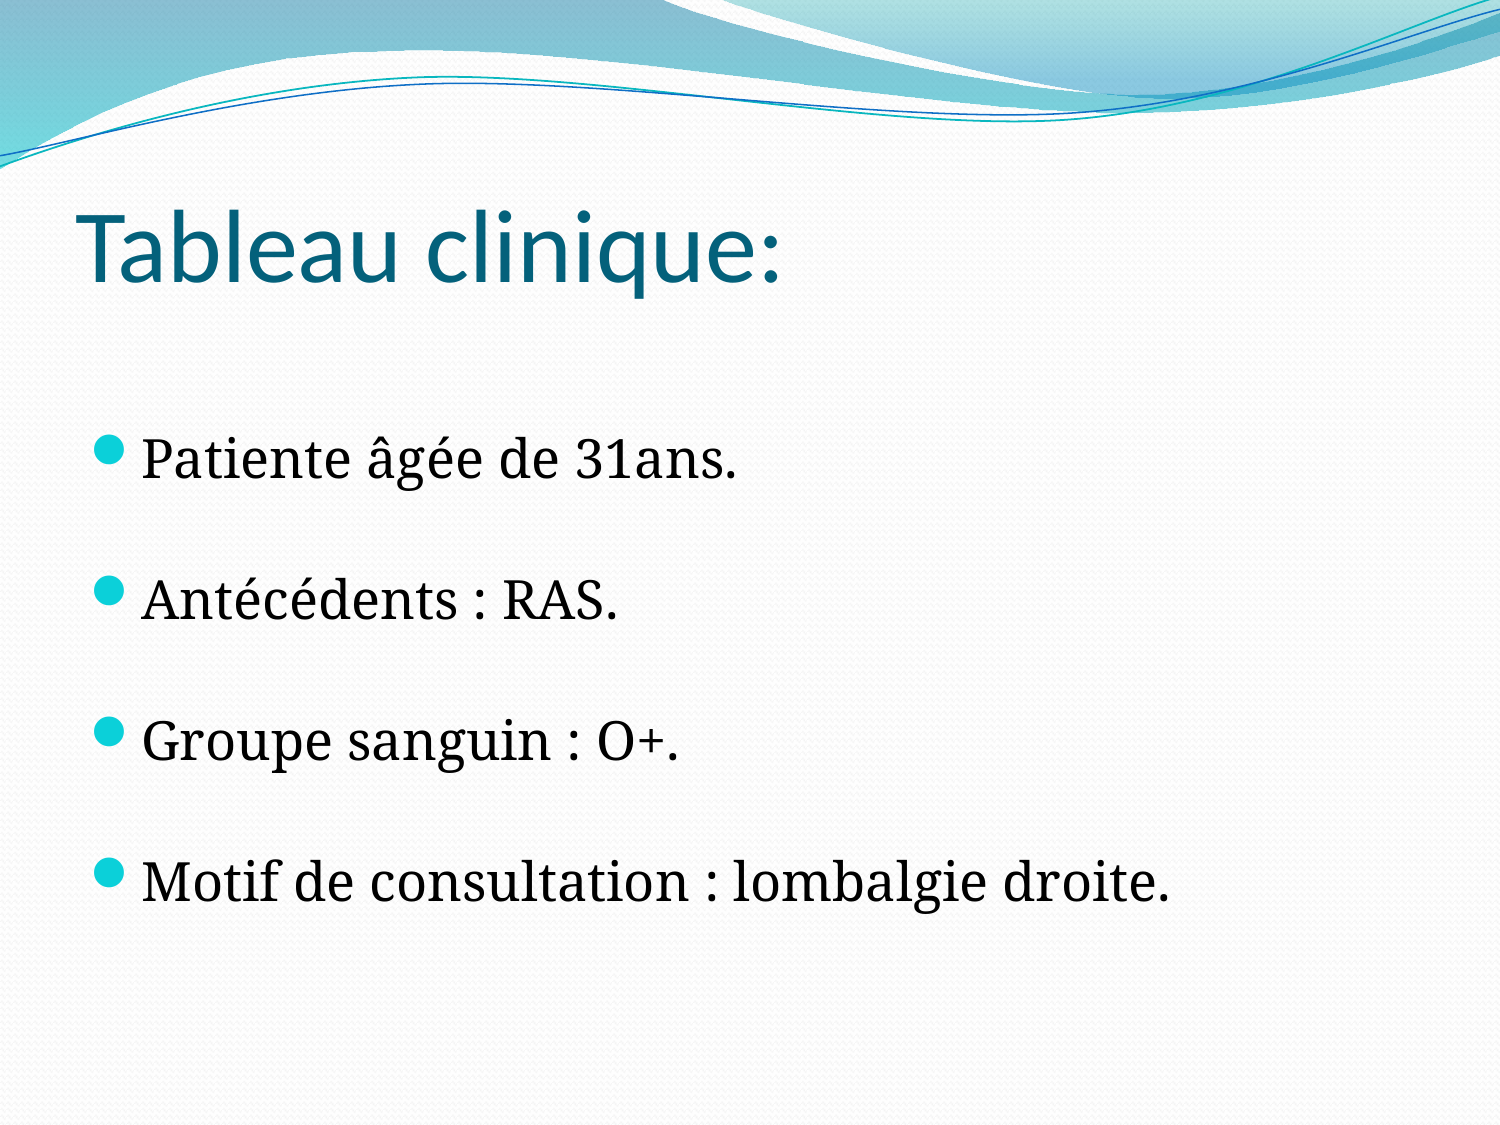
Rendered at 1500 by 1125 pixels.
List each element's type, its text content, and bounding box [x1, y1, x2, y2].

title Tableau clinique: [75, 115, 1425, 303]
list Patiente âgée de 31ans. Antécédents : RAS. Groupe sanguin : O+. Motif de consultation : lombalgie droite. [75, 351, 1425, 1038]
